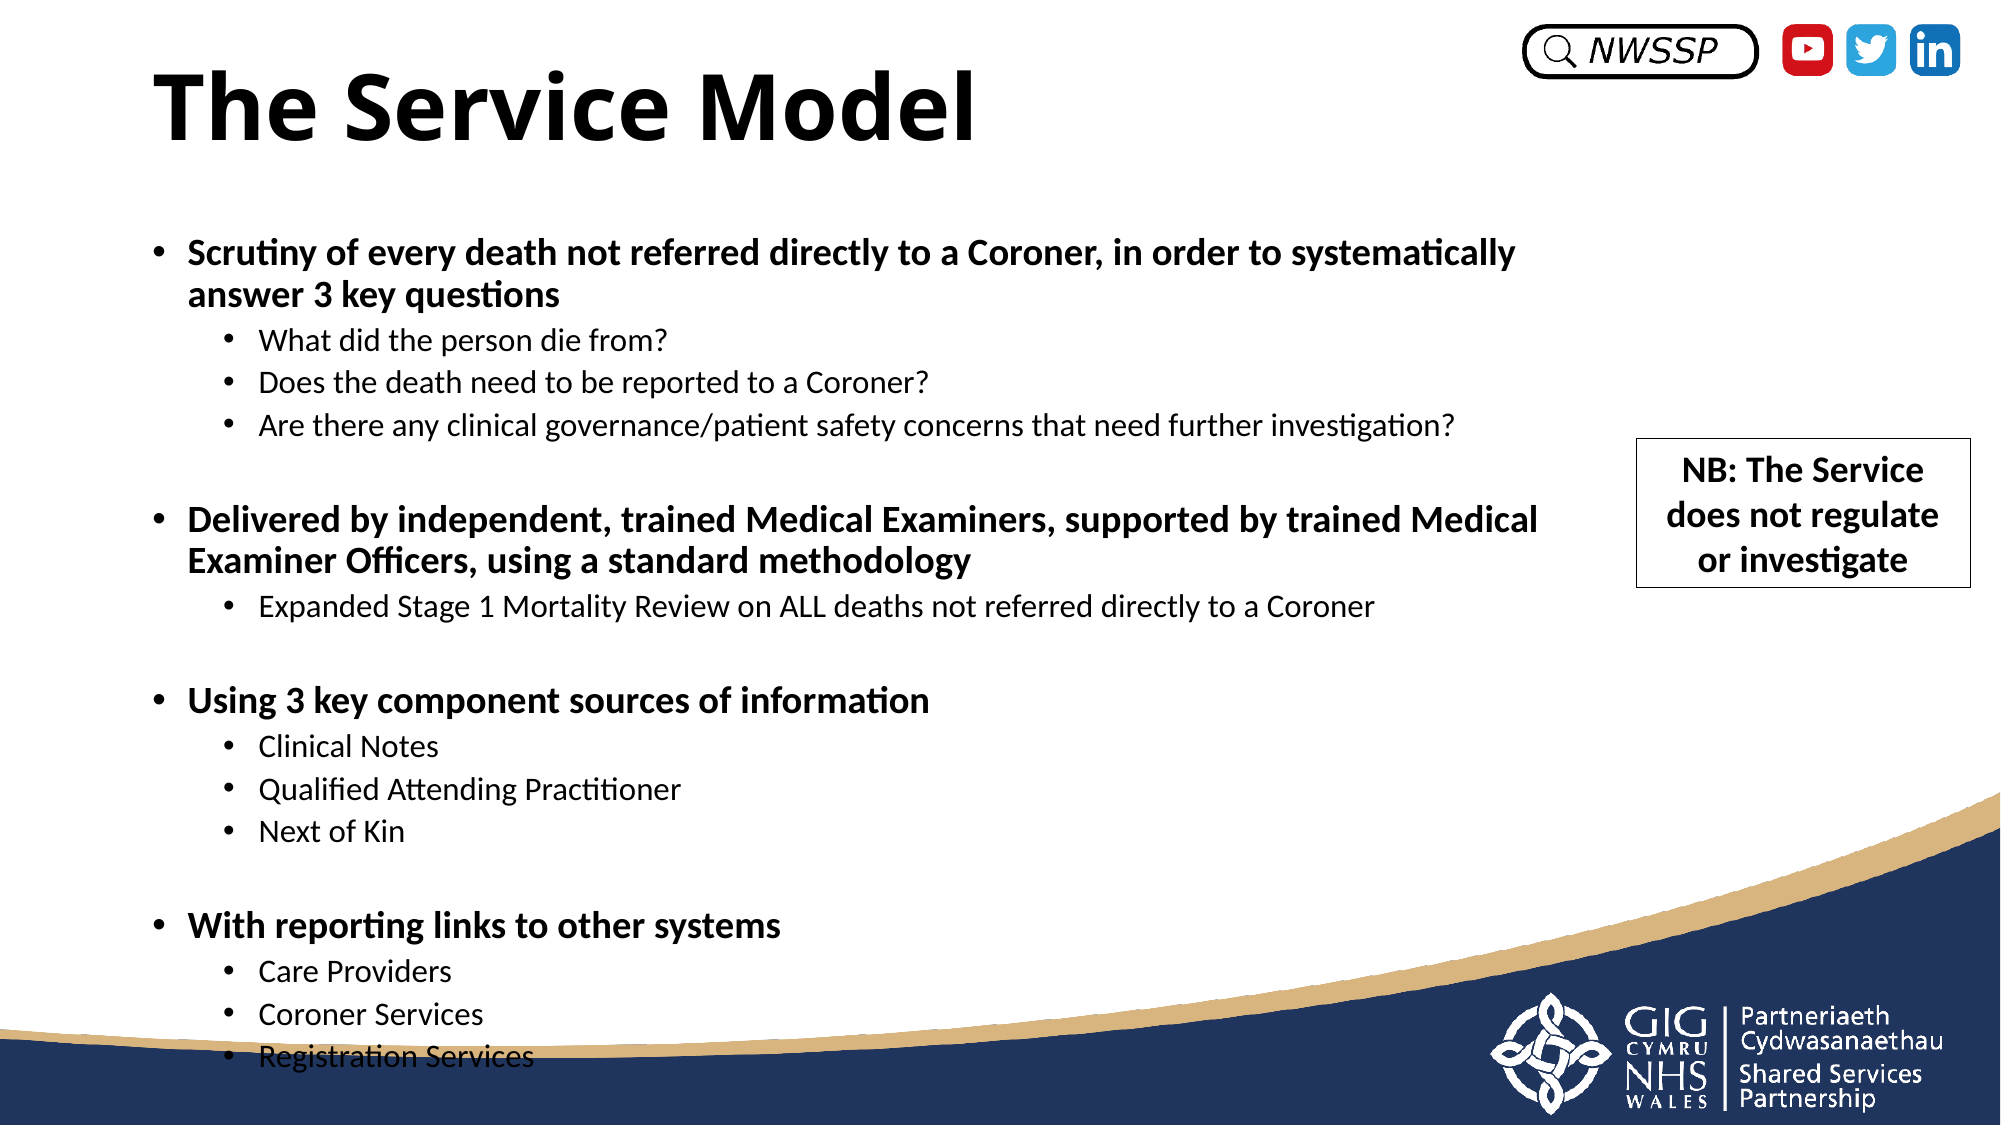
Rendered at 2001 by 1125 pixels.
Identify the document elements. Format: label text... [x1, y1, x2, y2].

title The Service Model [137, 1, 1863, 220]
text_box NB: The Service does not regulate or investigate [1636, 438, 1971, 588]
picture [0, 763, 2001, 1125]
picture [1863, 15, 1965, 83]
list Scrutiny of every death not referred directly to a Coroner, in order to systematically answer 3 key questions What did the person die from? Does the death need to be reported to a Coroner? Are there any clinical governance/patient safety concerns that need further investigation? Delivered by independent, trained Medical Examiners, supported by trained Medical Examiner Officers, using a standard methodology Expanded Stage 1 Mortality Review on ALL deaths not referred directly to a Coroner Using 3 key component sources of information Clinical Notes Qualified Attending Practitioner Next of Kin With reporting links to other systems Care Providers Coroner Services Registration Services [137, 225, 1587, 1092]
